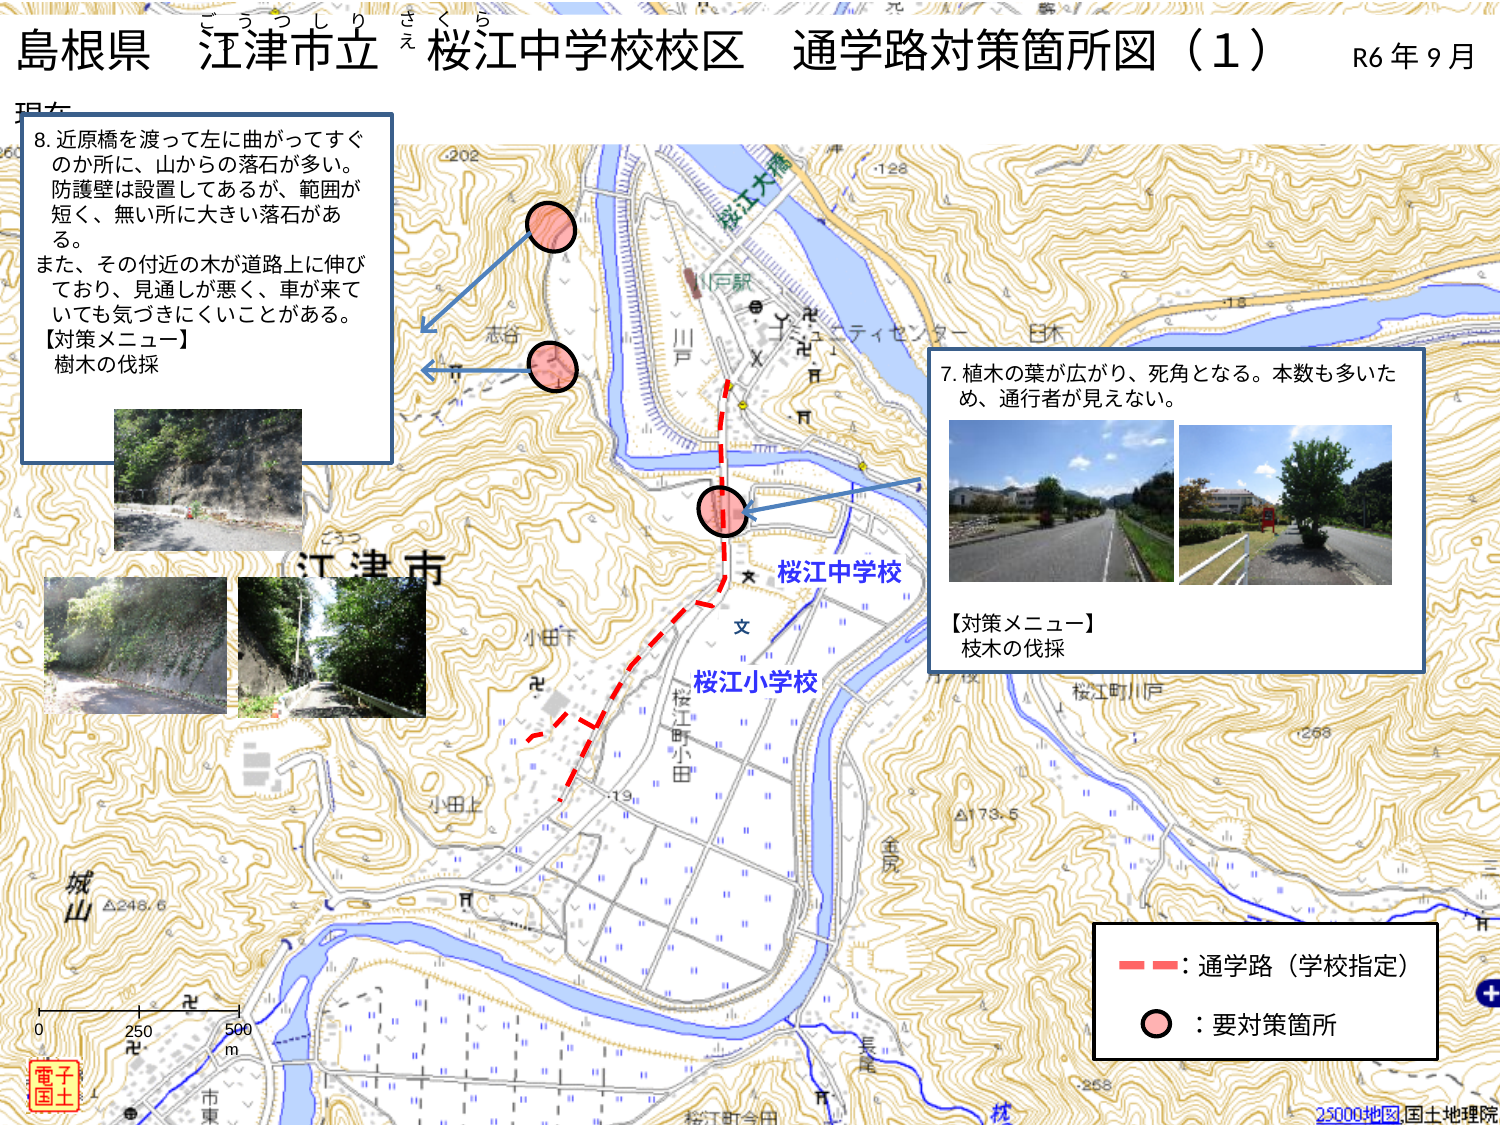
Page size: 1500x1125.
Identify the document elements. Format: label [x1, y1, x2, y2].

picture [0, 2, 1500, 1125]
text_box [19, 1004, 298, 1049]
text_box [1093, 923, 1438, 1060]
